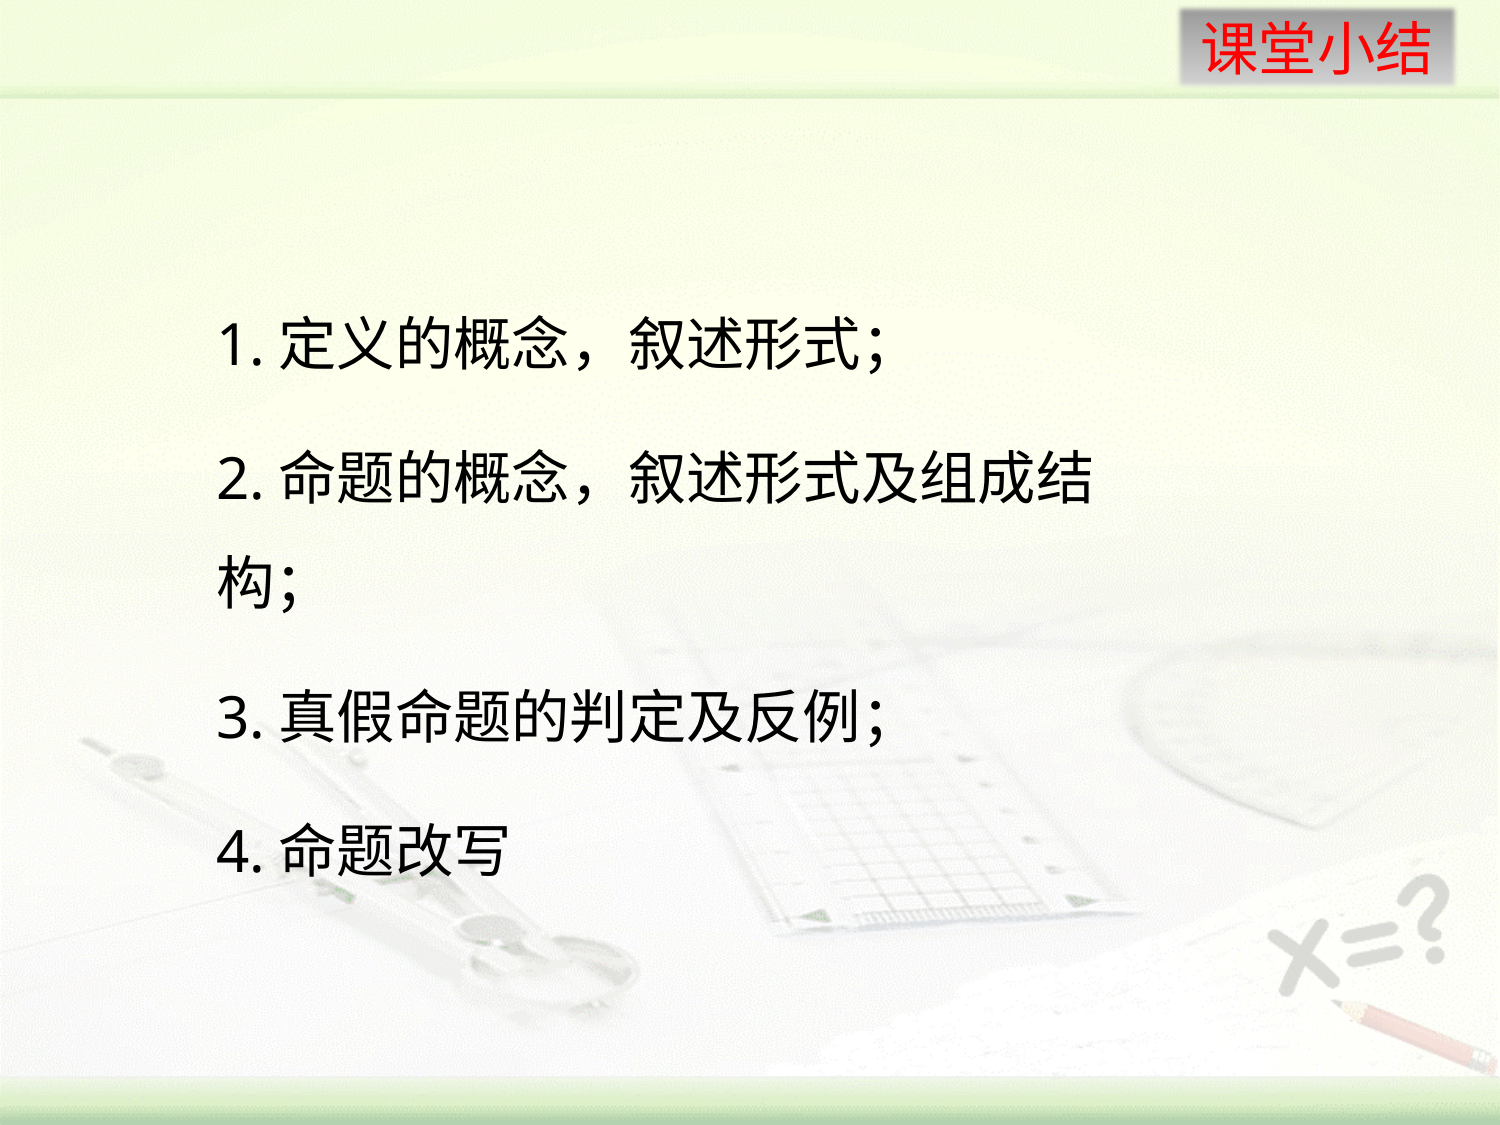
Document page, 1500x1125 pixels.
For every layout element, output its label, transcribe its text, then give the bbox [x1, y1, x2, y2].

text_box 1.定义的概念，叙述形式； 2.命题的概念，叙述形式及组成结构； 3.真假命题的判定及反例； 4.命题改写 [201, 264, 1225, 892]
picture [0, 0, 1500, 1125]
